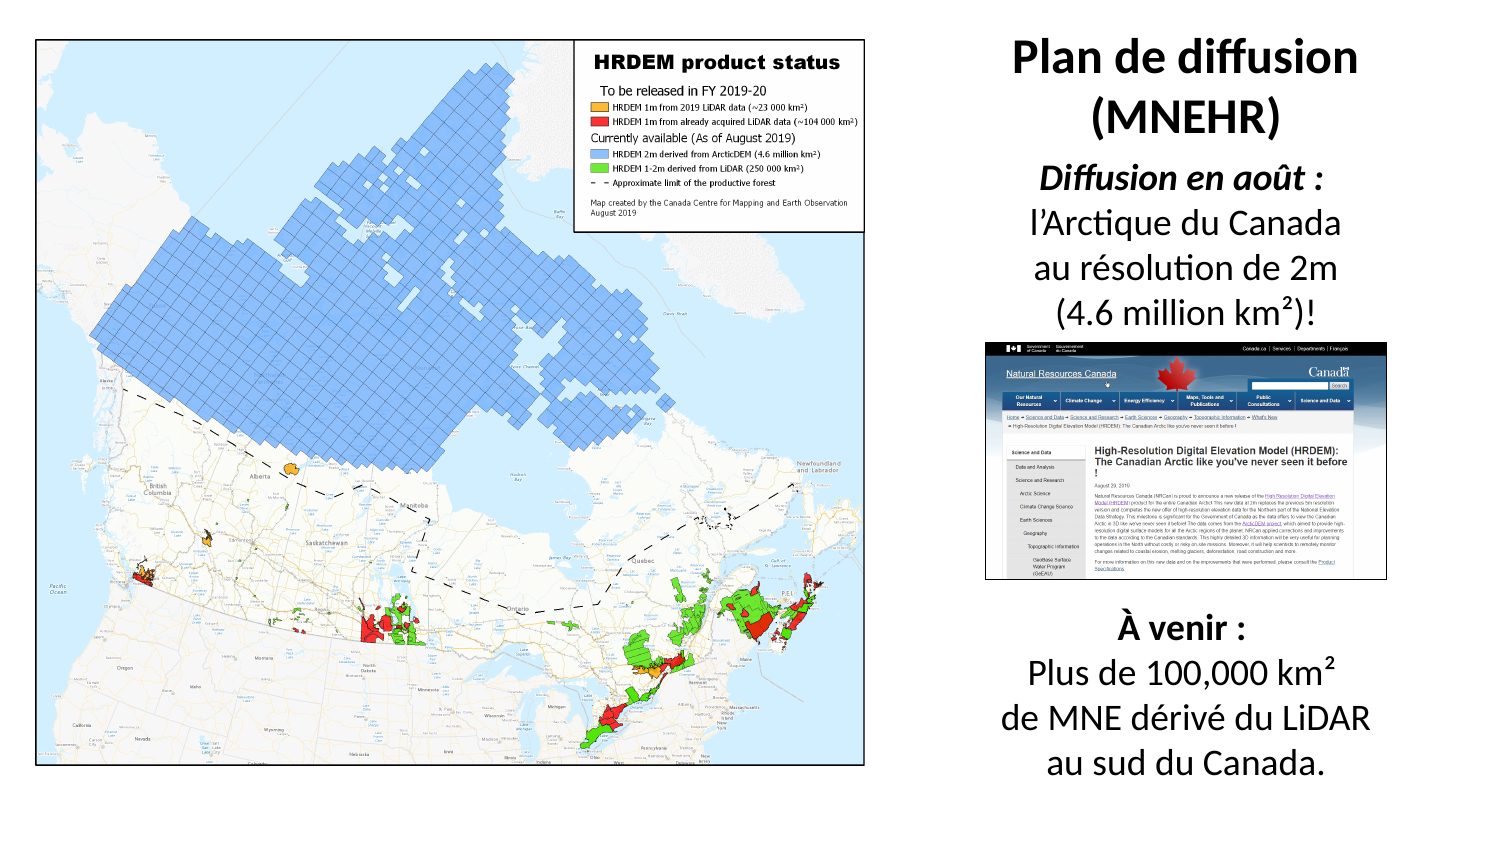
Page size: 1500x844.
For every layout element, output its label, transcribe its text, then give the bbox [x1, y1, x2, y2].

picture [34, 38, 865, 766]
picture [985, 342, 1387, 580]
text_box Plan de diffusion (MNEHR) Diffusion en août : l’Arctique du Canada au résolution de 2m (4.6 million km²)! À venir : Plus de 100,000 km² de MNE dérivé du LiDAR au sud du Canada. [986, 586, 1387, 791]
text_box Plan de diffusion (MNEHR) Diffusion en août : l’Arctique du Canada au résolution de 2m (4.6 million km²)! À venir : Plus de 100,000 km² de MNE dérivé du LiDAR au sud du Canada. [986, 15, 1387, 342]
